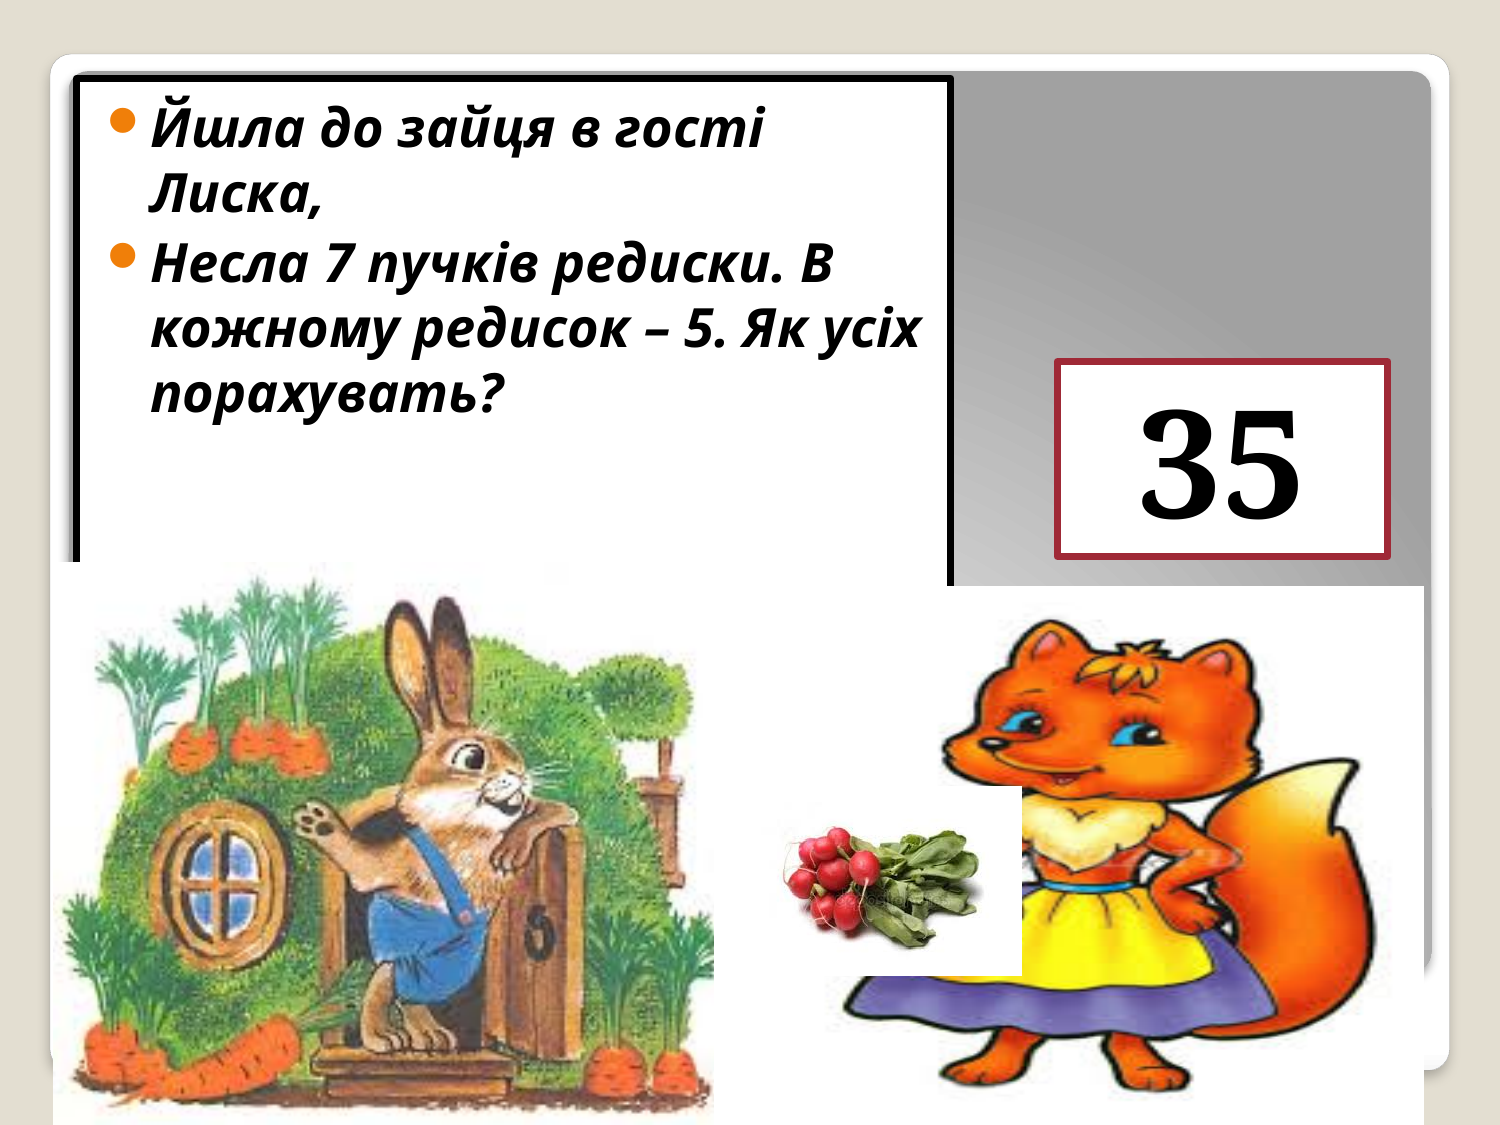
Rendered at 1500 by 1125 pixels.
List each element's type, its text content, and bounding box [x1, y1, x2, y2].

text_box 35 [1054, 358, 1391, 560]
list Йшла до зайця в гості Лиска, Несла 7 пучків редиски. В кожному редисок – 5. Як усіх порахувать? [73, 75, 954, 584]
picture [714, 585, 1424, 1125]
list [52, 562, 721, 1125]
